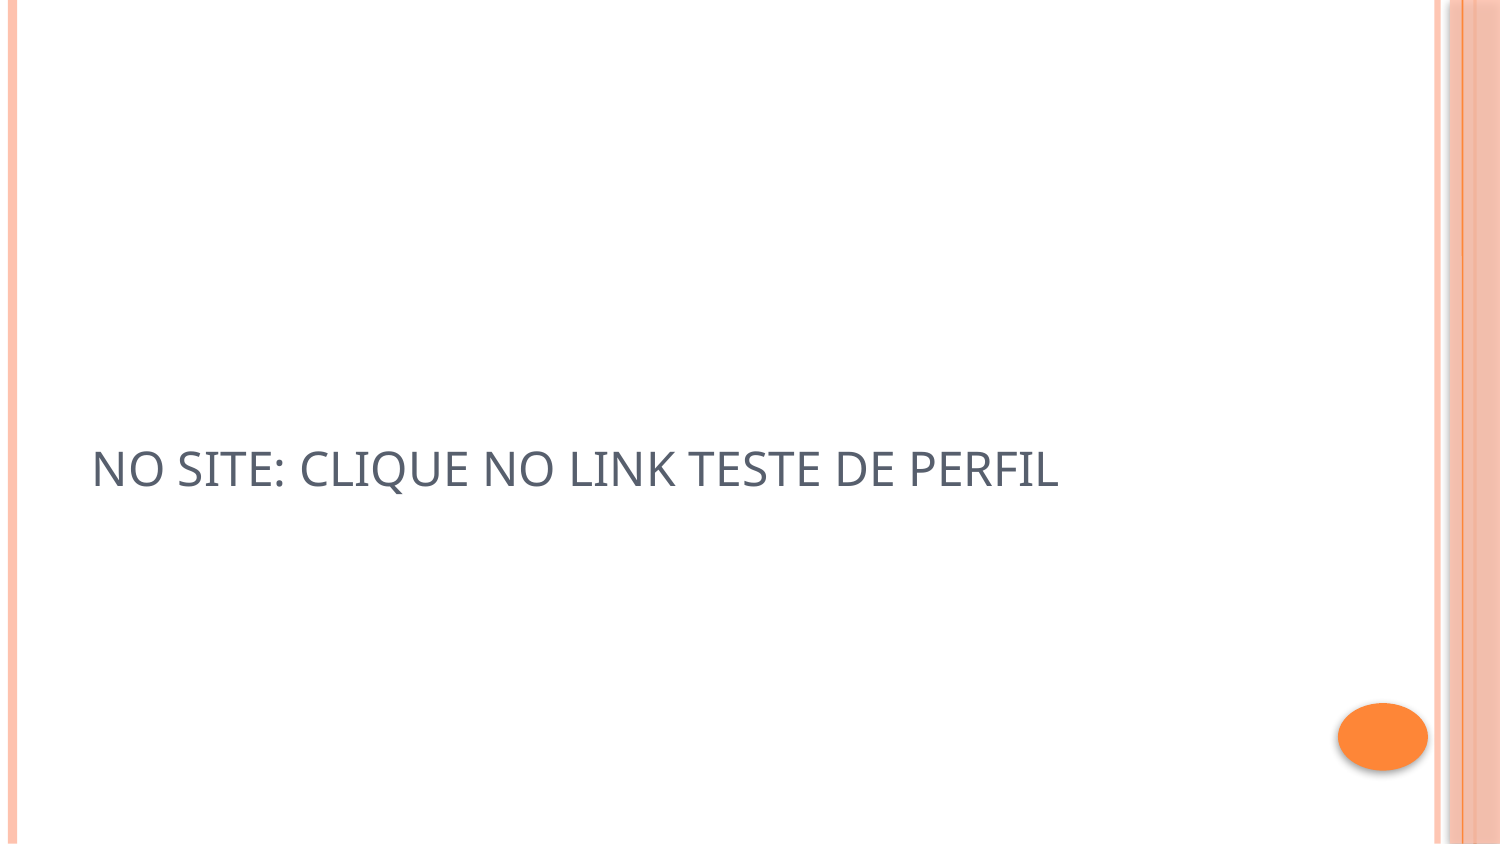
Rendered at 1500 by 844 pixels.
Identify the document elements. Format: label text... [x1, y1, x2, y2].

title No site: clique no link TESTE DE PERFIL [76, 362, 1327, 504]
